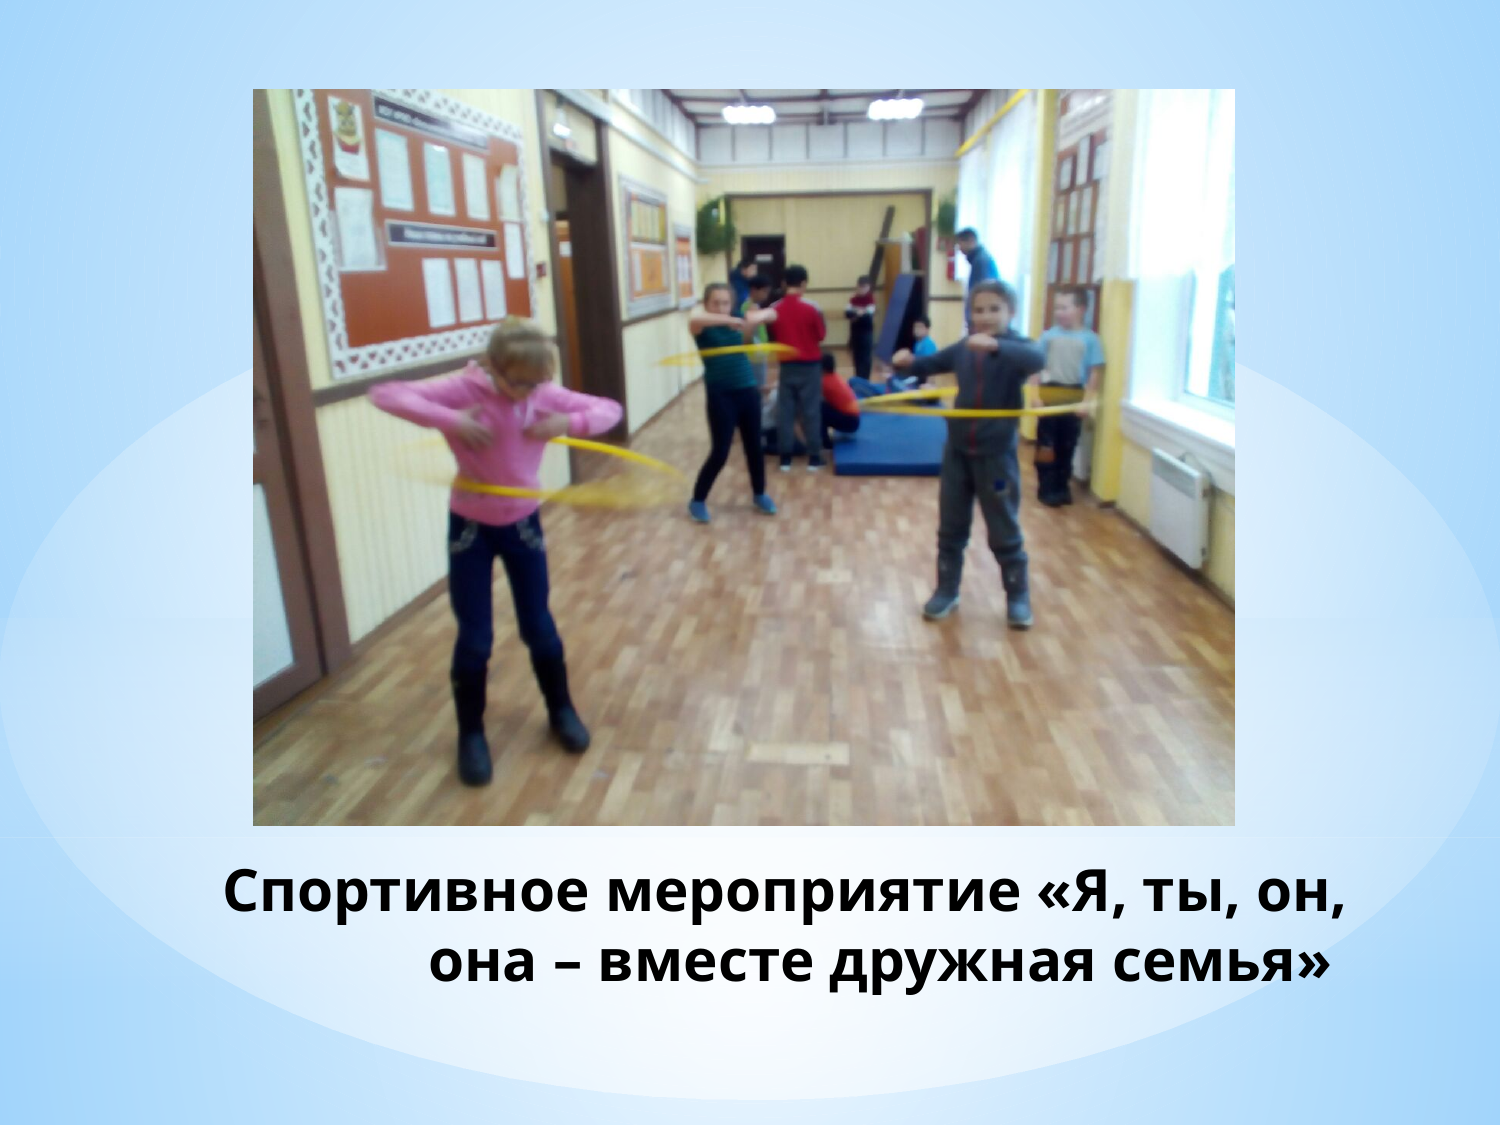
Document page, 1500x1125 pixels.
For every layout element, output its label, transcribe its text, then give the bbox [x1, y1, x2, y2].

title Спортивное мероприятие «Я, ты, он, она – вместе дружная семья» [147, 846, 1363, 1012]
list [253, 89, 1235, 826]
